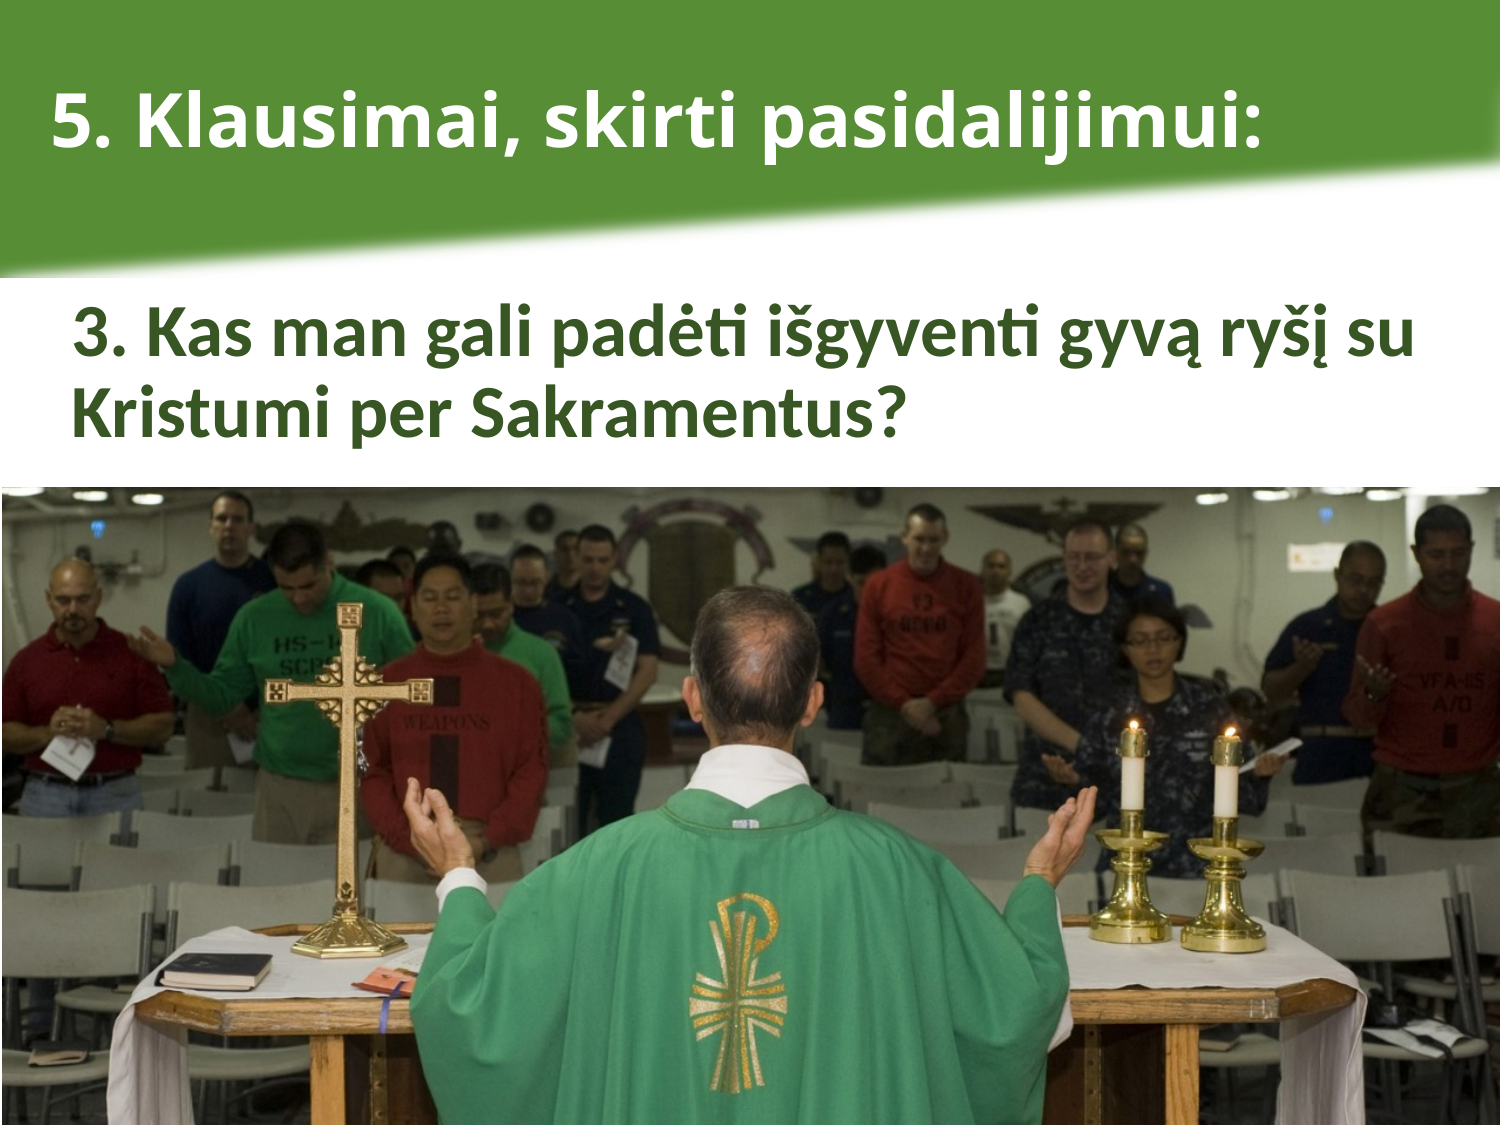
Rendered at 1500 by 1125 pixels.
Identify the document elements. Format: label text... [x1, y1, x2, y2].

subtitle 3. Kas man gali padėti išgyventi gyvą ryšį su Kristumi per Sakramentus? [56, 286, 1444, 485]
picture [1, 486, 1500, 1125]
picture [0, 0, 1500, 279]
